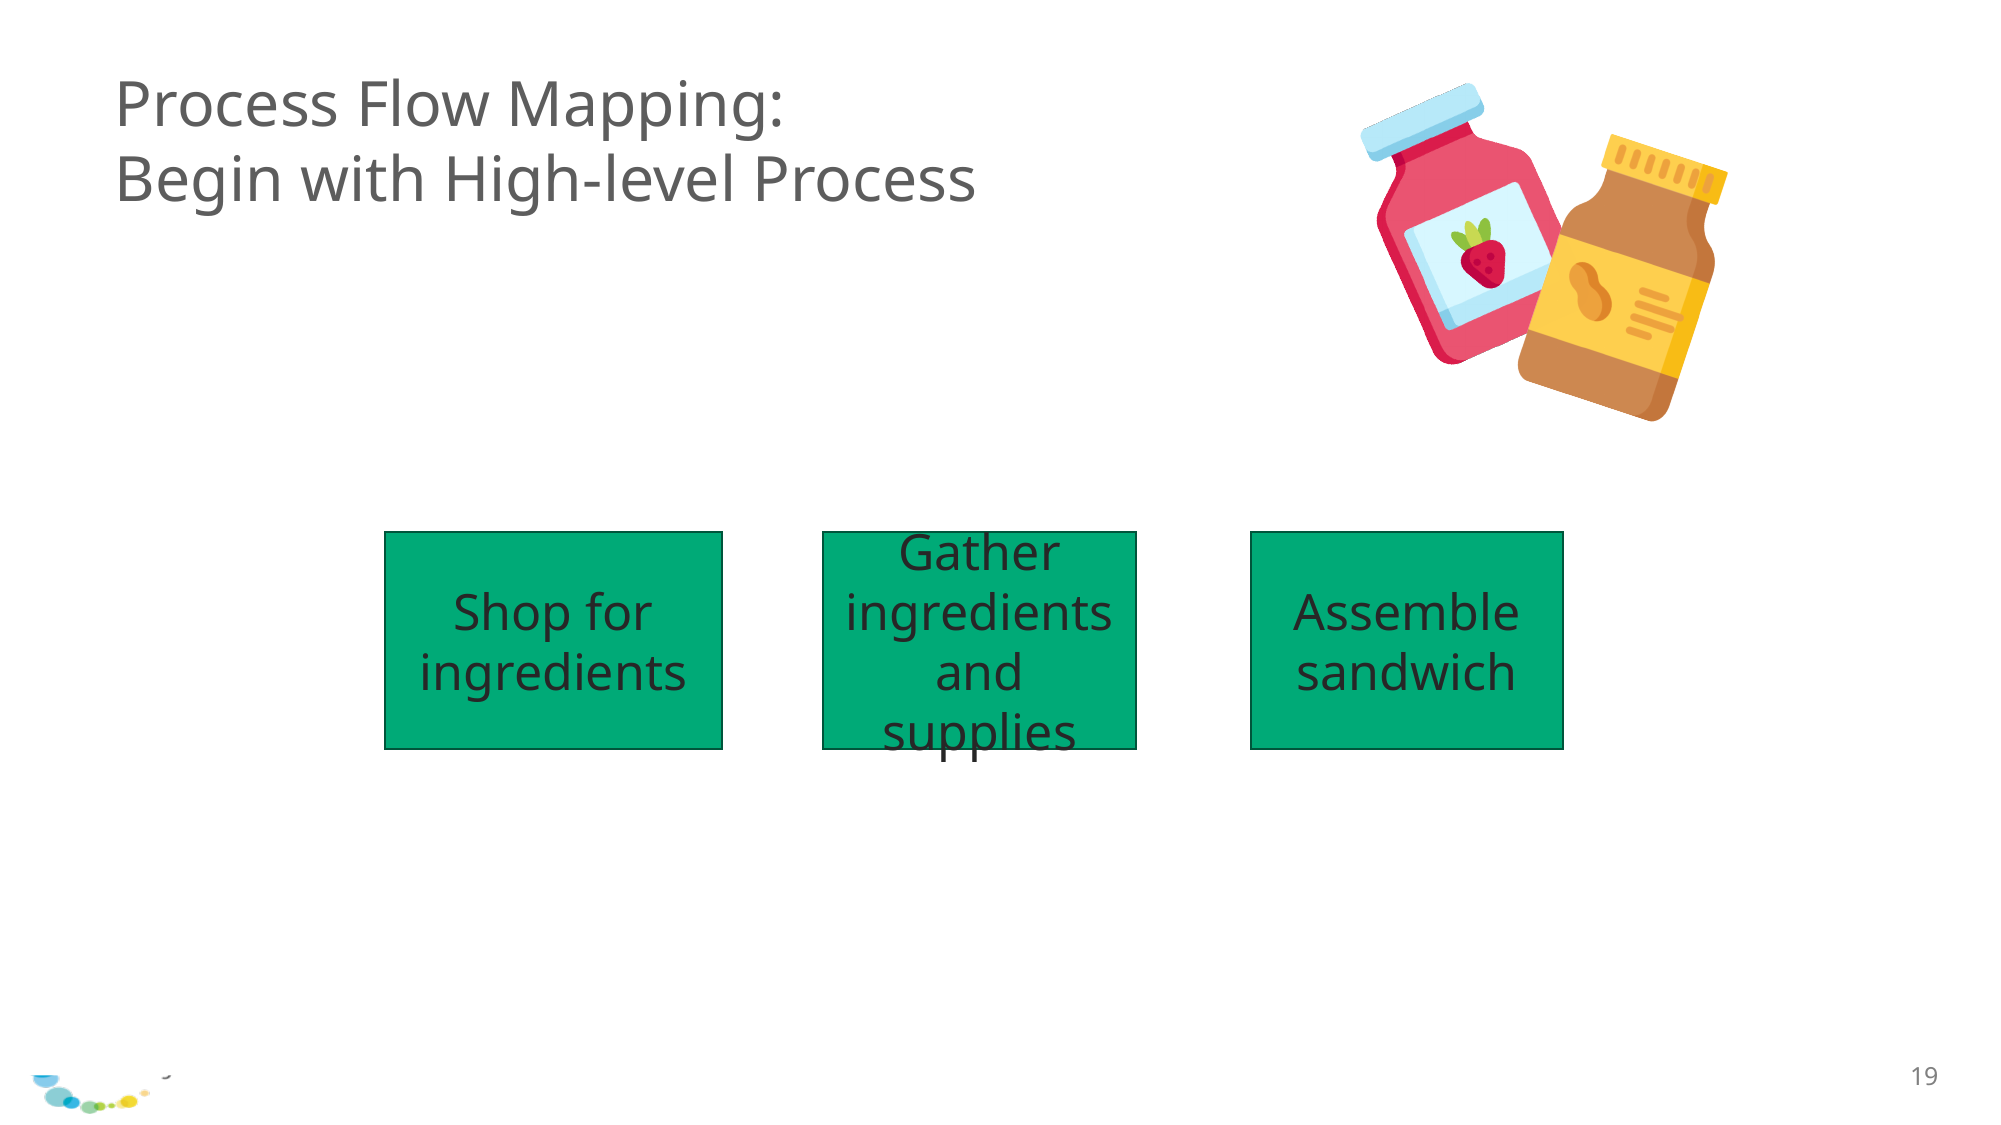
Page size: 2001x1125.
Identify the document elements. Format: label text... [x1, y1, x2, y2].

text_box Assemble sandwich [1250, 531, 1564, 750]
picture [1300, 55, 1785, 439]
slide_number 19 [1331, 1053, 1954, 1114]
picture [23, 1076, 210, 1114]
text_box Shop for ingredients [384, 531, 723, 750]
text_box Gather ingredients and supplies [822, 531, 1137, 750]
title Process Flow Mapping: Begin with High-level Process [99, 45, 1900, 233]
